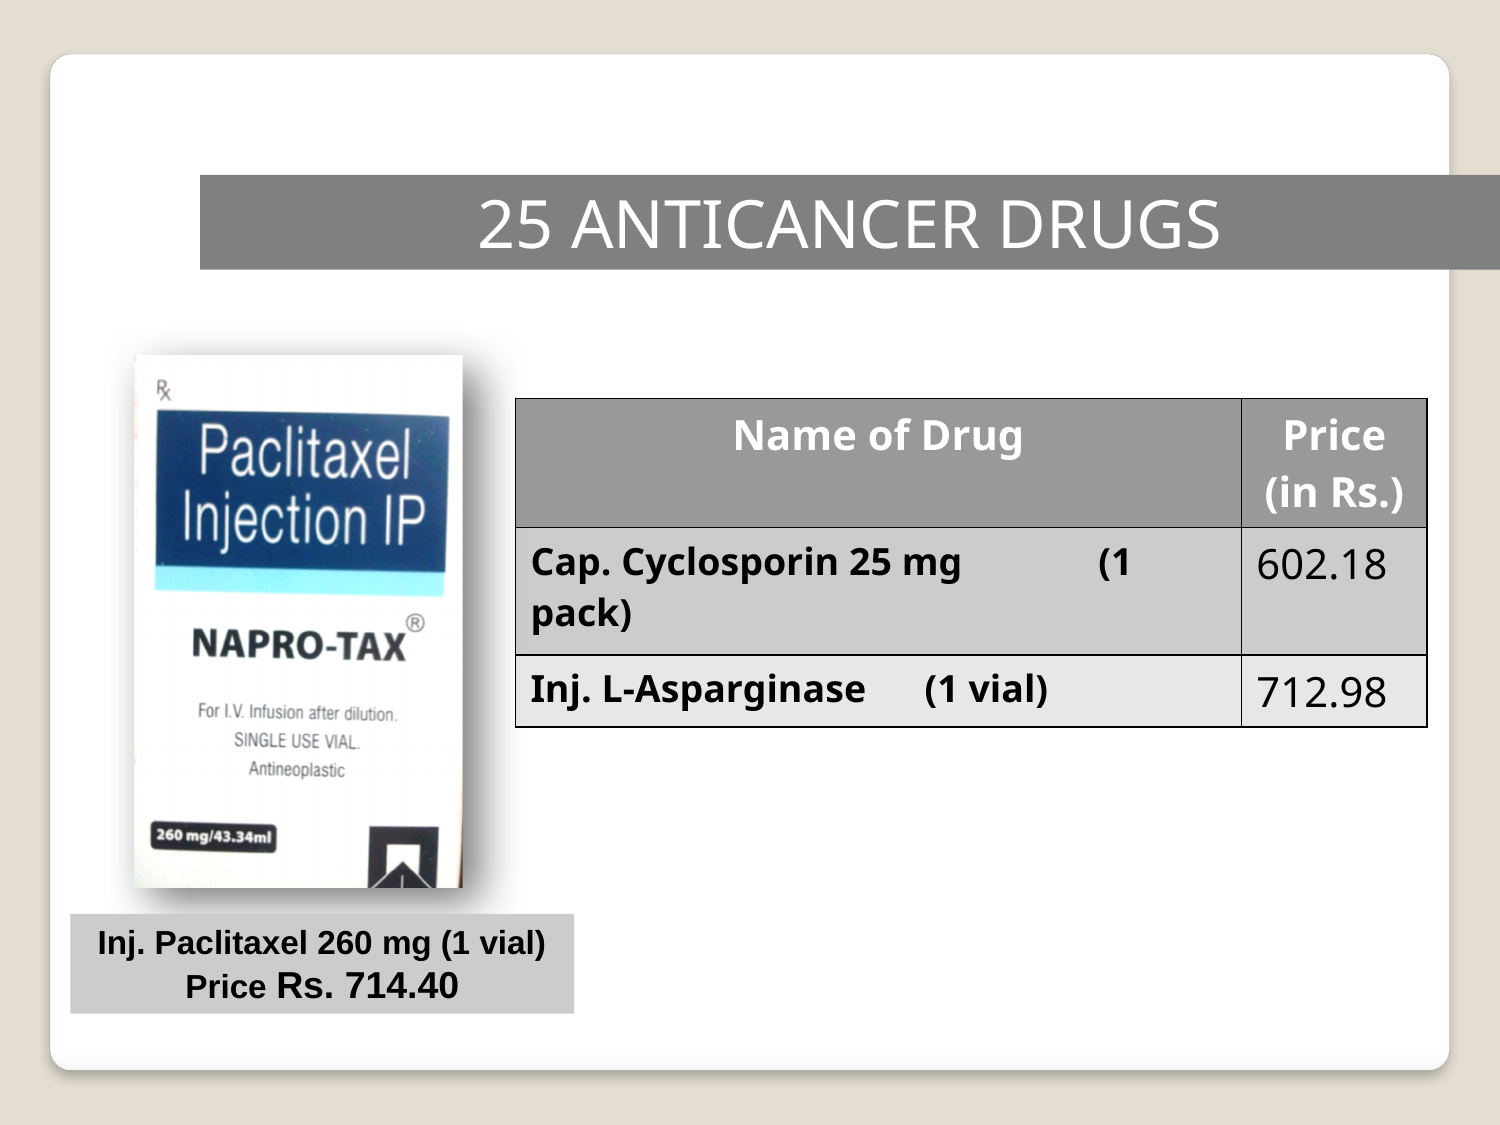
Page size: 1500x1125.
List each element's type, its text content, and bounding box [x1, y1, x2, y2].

picture [31, 456, 565, 786]
table_cell 602.18 [1242, 528, 1426, 654]
text_box Inj. Paclitaxel 260 mg (1 vial) Price Rs. 714.40 [70, 913, 575, 1014]
table_cell Cap. Cyclosporin 25 mg (1 pack) [570, 528, 1241, 654]
table_header Price (in Rs.) [1242, 399, 1426, 527]
text_box 25 ANTICANCER DRUGS [200, 174, 1500, 270]
table_cell 712.98 [1242, 656, 1426, 726]
table_header Name of Drug [516, 399, 1241, 527]
table_cell Inj. L-Asparginase (1 vial) [570, 656, 1241, 726]
